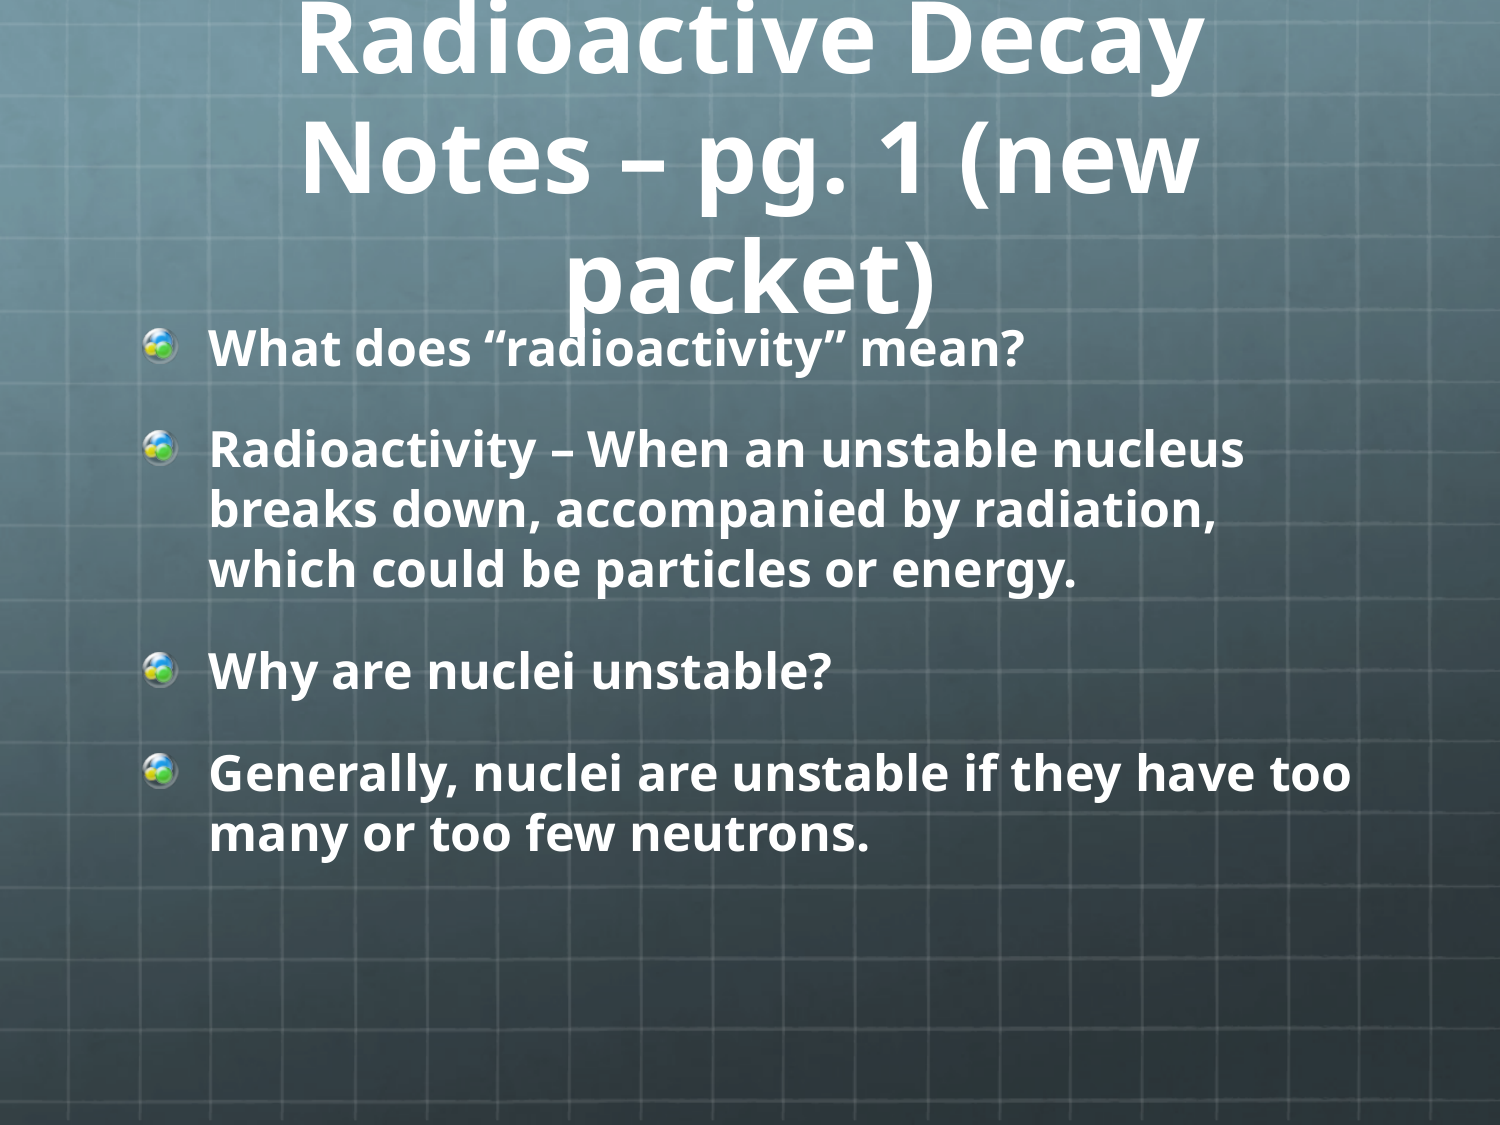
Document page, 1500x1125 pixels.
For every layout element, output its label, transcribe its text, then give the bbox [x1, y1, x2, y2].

list What does “radioactivity” mean? Radioactivity – When an unstable nucleus breaks down, accompanied by radiation, which could be particles or energy. Why are nuclei unstable? Generally, nuclei are unstable if they have too many or too few neutrons. [127, 308, 1372, 958]
title Radioactive Decay Notes – pg. 1 (new packet) [127, 17, 1372, 289]
picture [0, 0, 1500, 1125]
